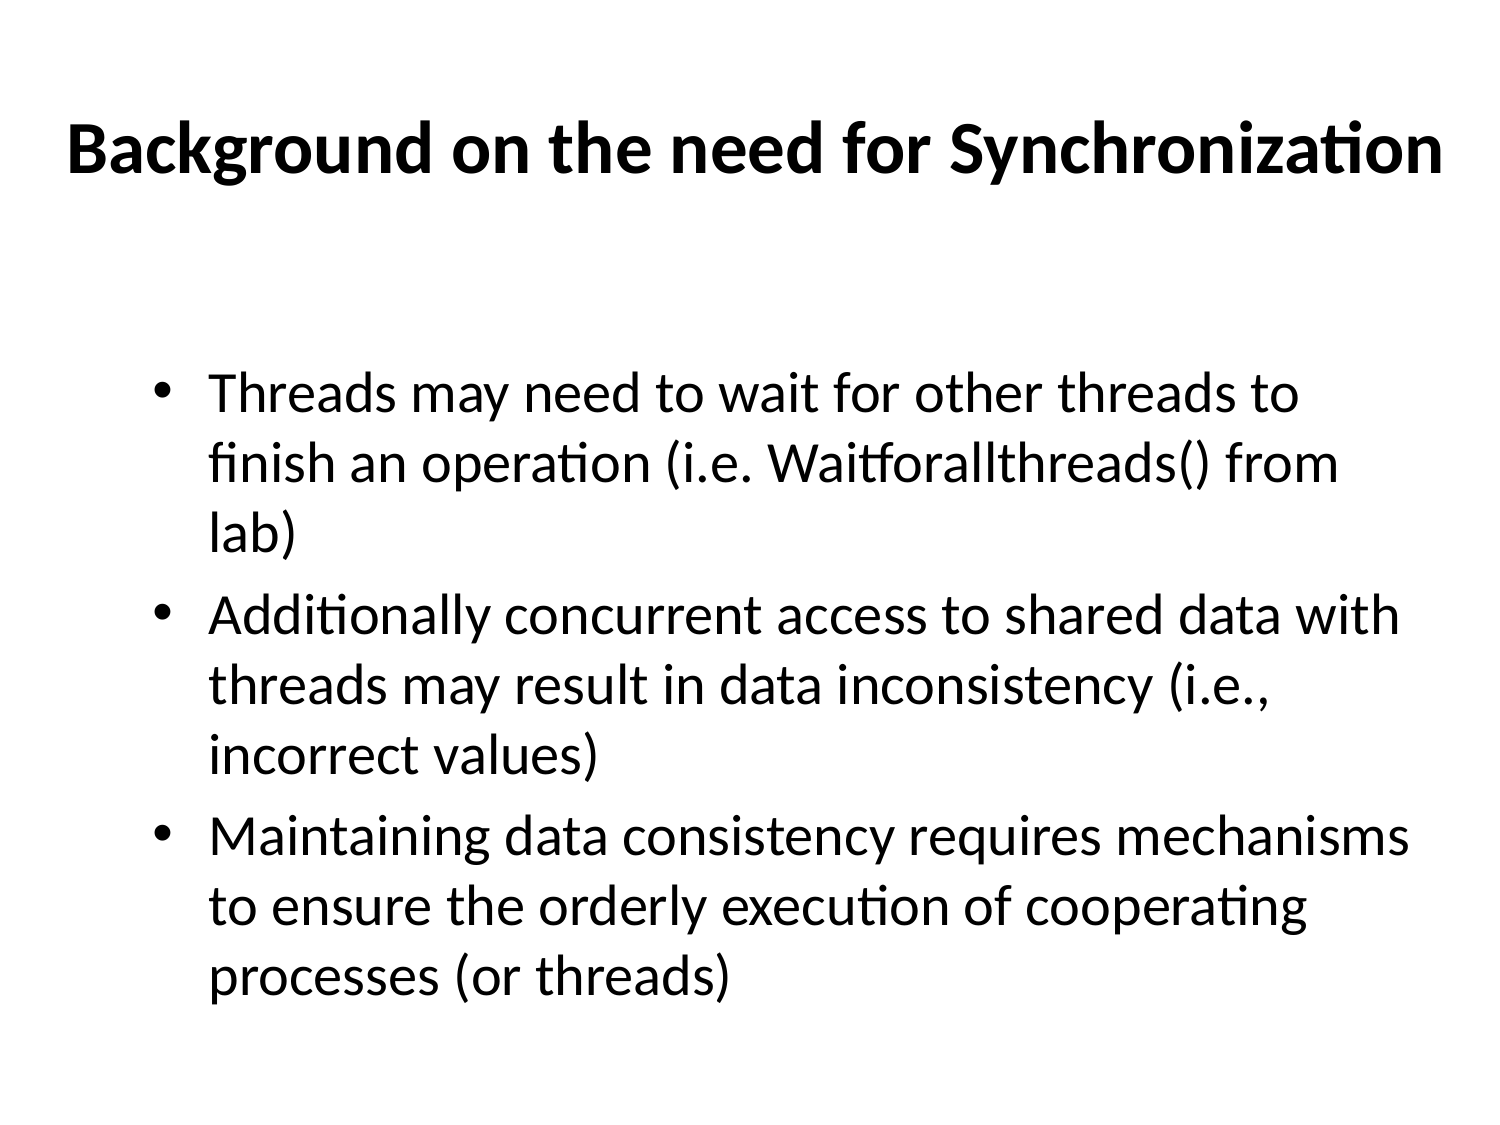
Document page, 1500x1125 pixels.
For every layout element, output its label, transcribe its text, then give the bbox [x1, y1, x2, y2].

list Threads may need to wait for other threads to finish an operation (i.e. Waitforallthreads() from lab) Additionally concurrent access to shared data with threads may result in data inconsistency (i.e., incorrect values) Maintaining data consistency requires mechanisms to ensure the orderly execution of cooperating processes (or threads) [137, 275, 1427, 1073]
title Background on the need for Synchronization [12, 50, 1500, 238]
